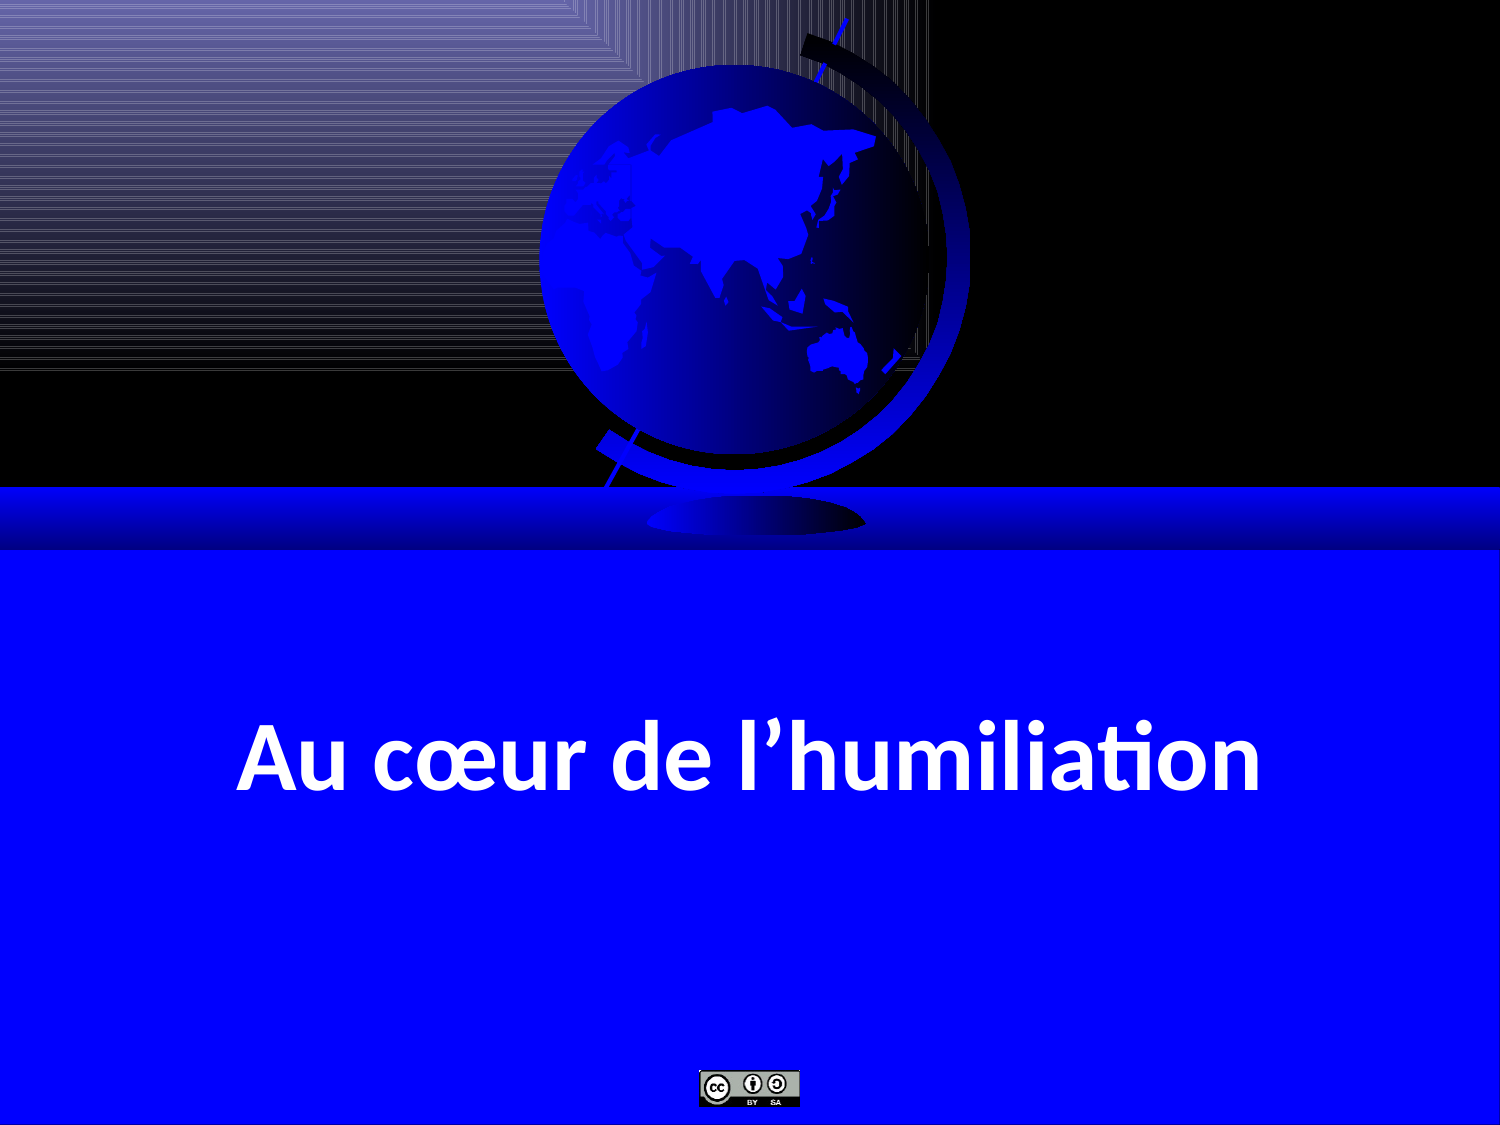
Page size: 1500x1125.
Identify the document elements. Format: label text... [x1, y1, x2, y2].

title Au cœur de l’humiliation [24, 656, 1476, 845]
picture [699, 1070, 801, 1107]
